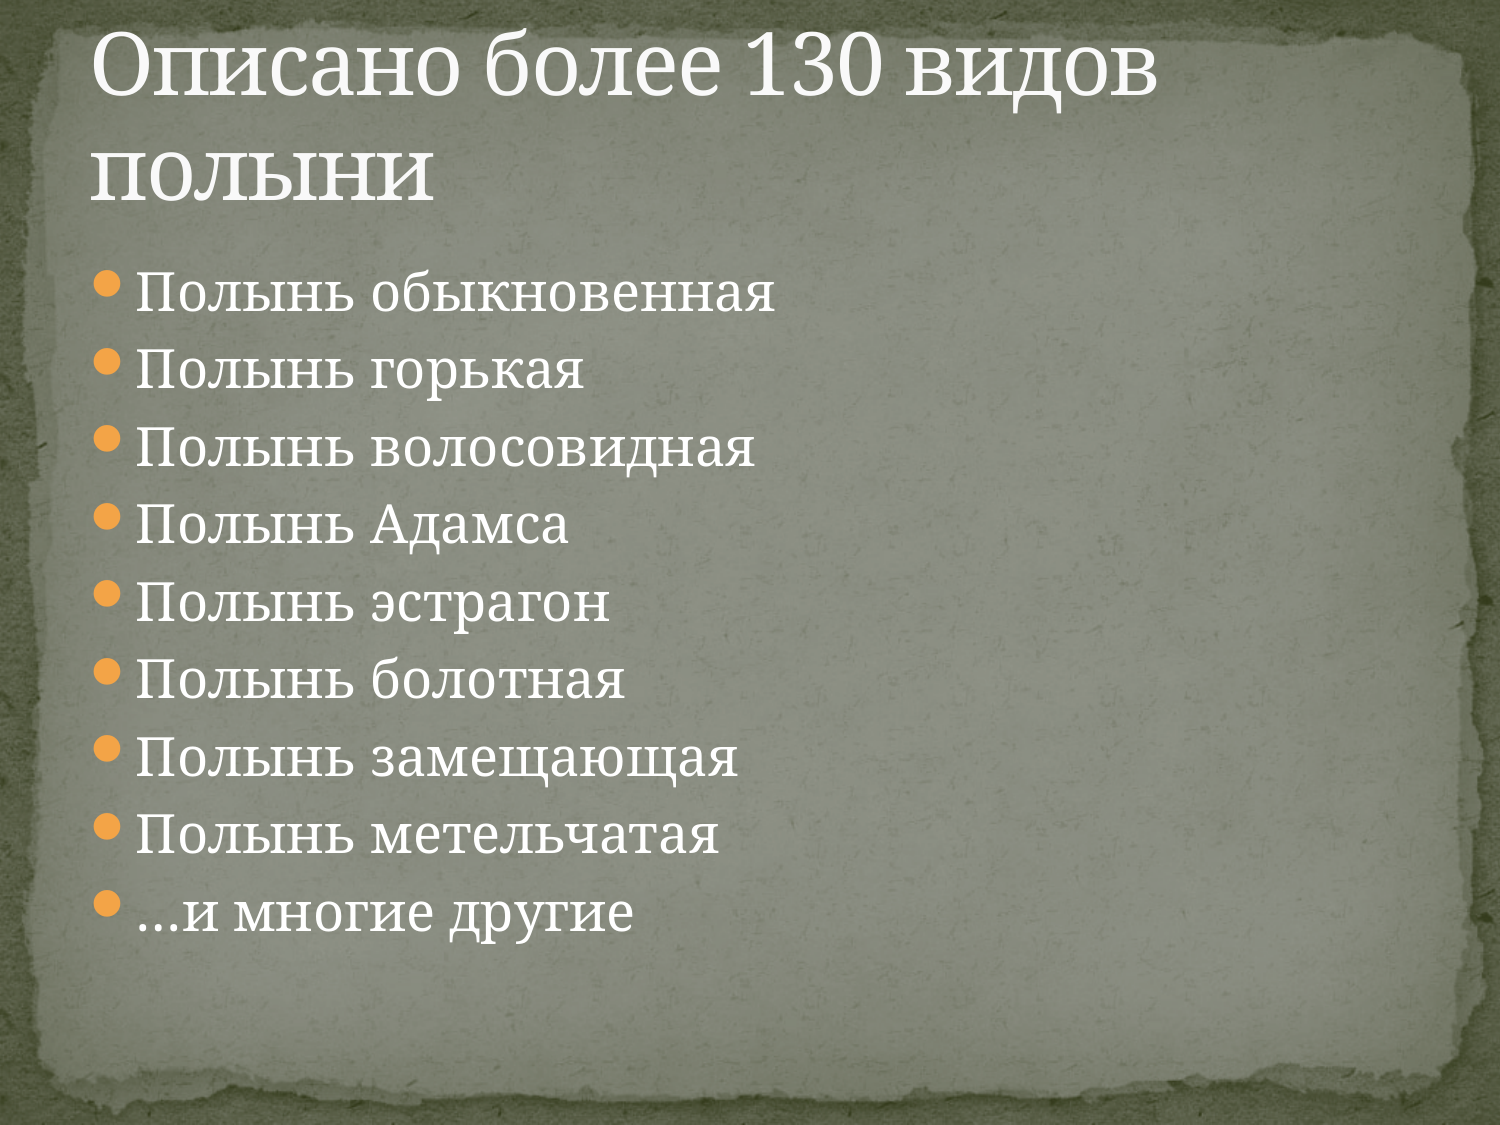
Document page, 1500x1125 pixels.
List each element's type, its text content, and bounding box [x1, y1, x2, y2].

list Полынь обыкновенная Полынь горькая Полынь волосовидная Полынь Адамса Полынь эстрагон Полынь болотная Полынь замещающая Полынь метельчатая …и многие другие [75, 249, 1425, 1000]
title Описано более 130 видов полыни [74, 24, 1425, 225]
